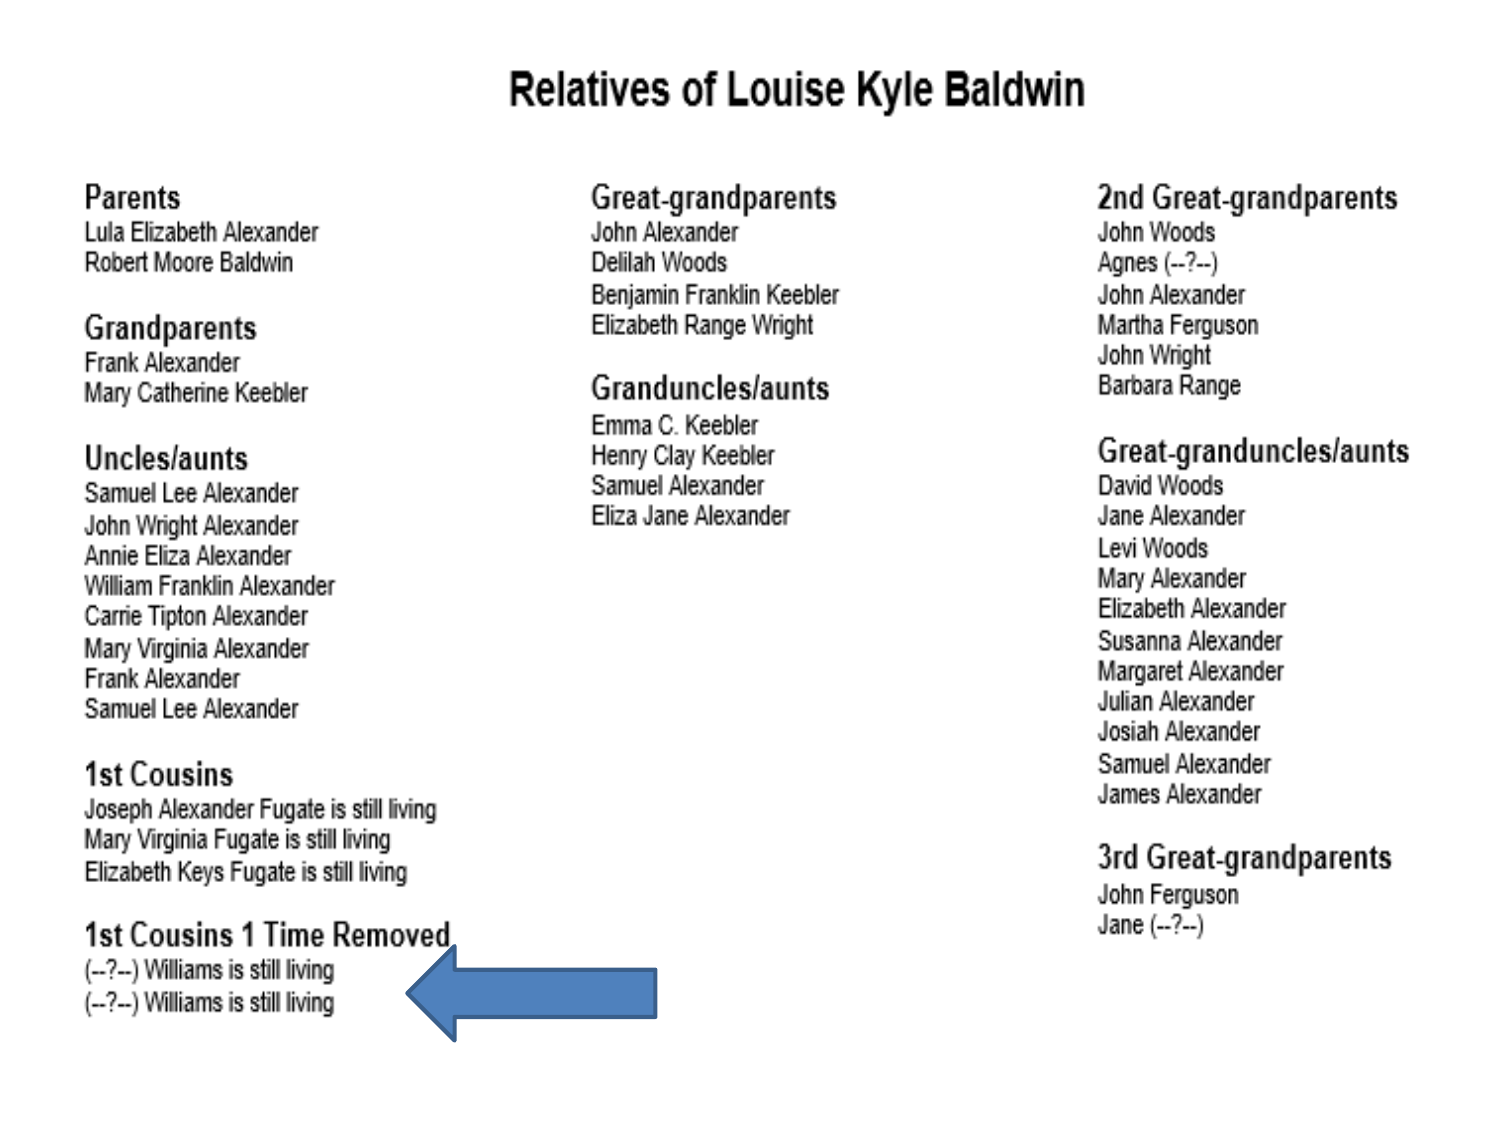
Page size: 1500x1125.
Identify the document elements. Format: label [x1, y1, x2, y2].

list [74, 44, 1426, 1036]
